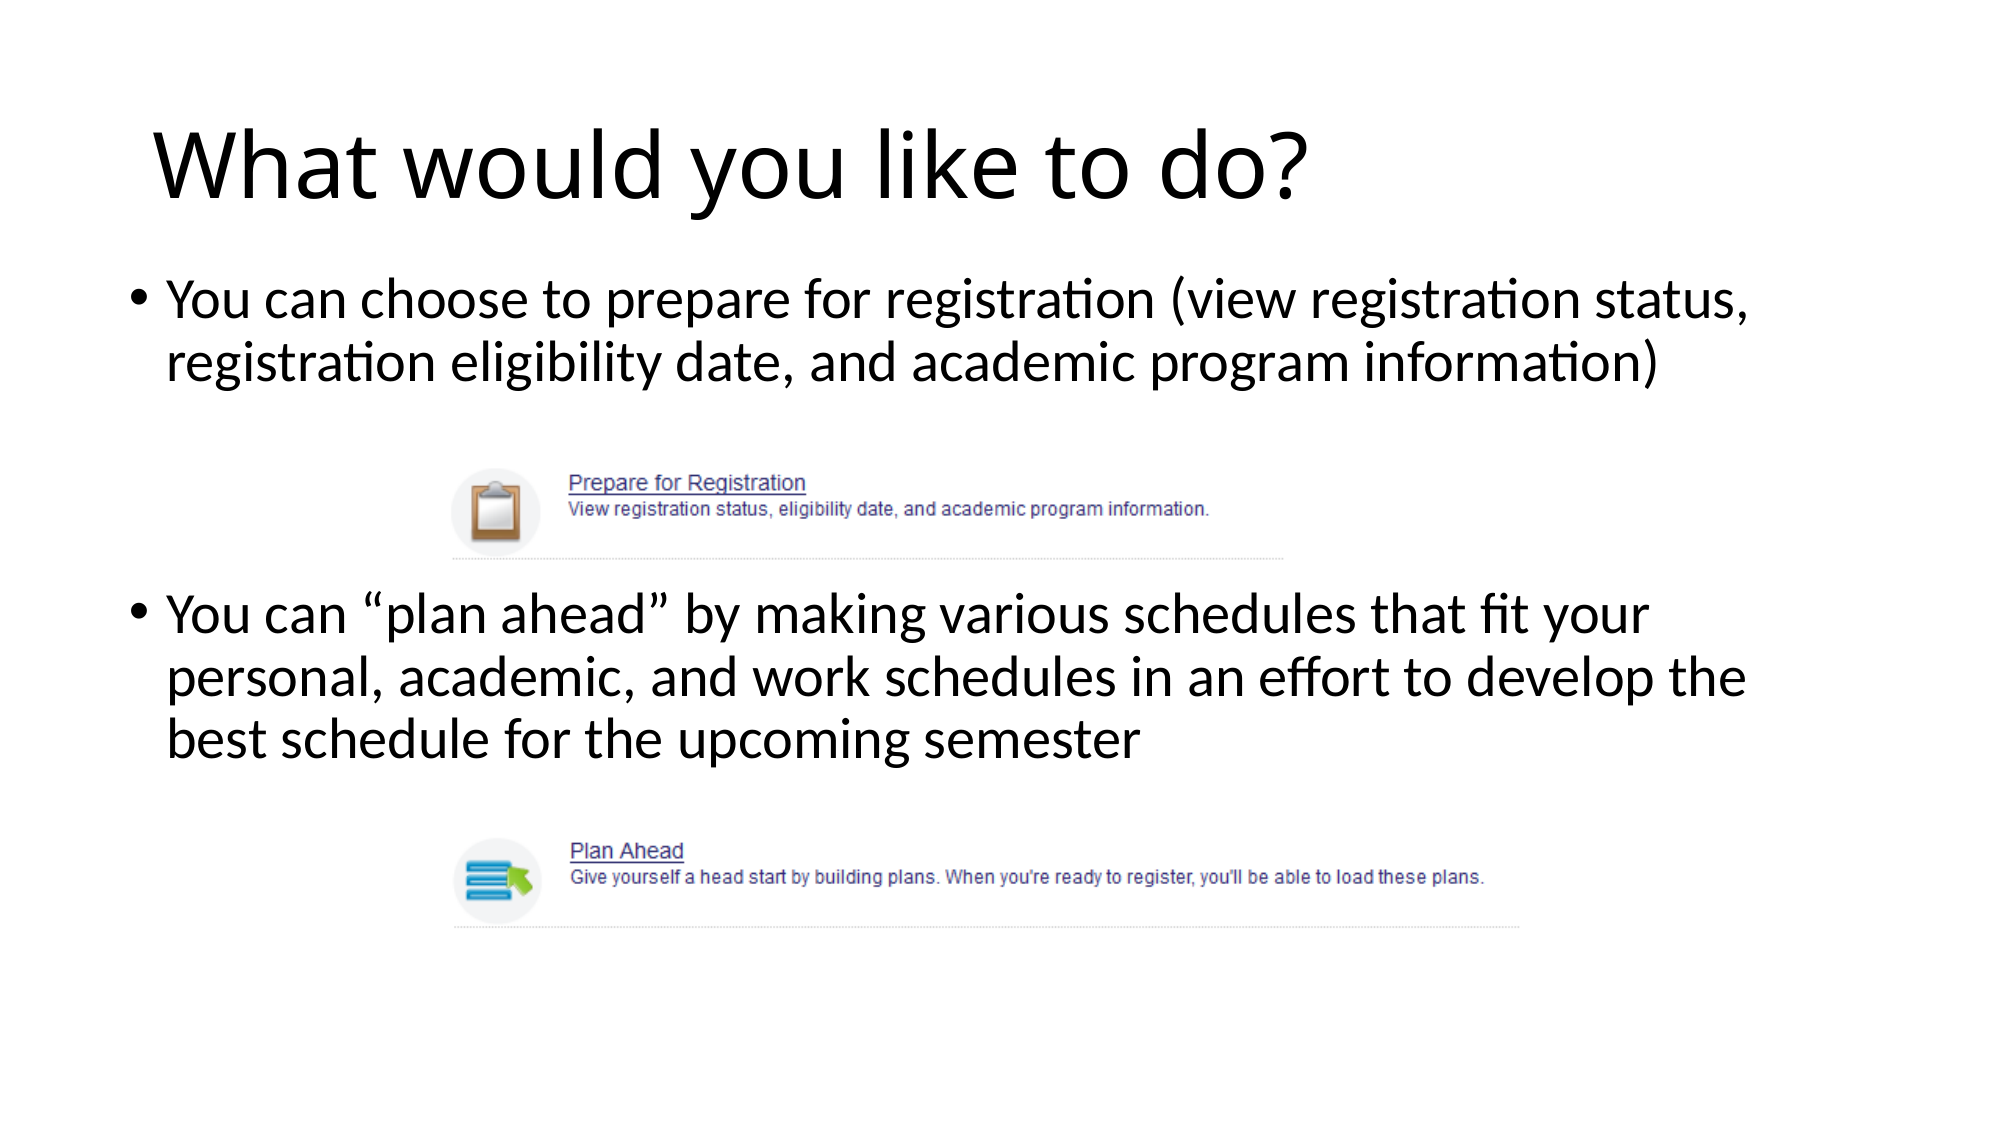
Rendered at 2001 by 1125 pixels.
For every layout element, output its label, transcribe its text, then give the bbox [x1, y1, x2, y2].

list You can choose to prepare for registration (view registration status, registration eligibility date, and academic program information) You can “plan ahead” by making various schedules that fit your personal, academic, and work schedules in an effort to develop the best schedule for the upcoming semester [113, 260, 1839, 975]
title What would you like to do? [137, 59, 1863, 278]
picture [428, 442, 1285, 563]
picture [428, 802, 1521, 936]
